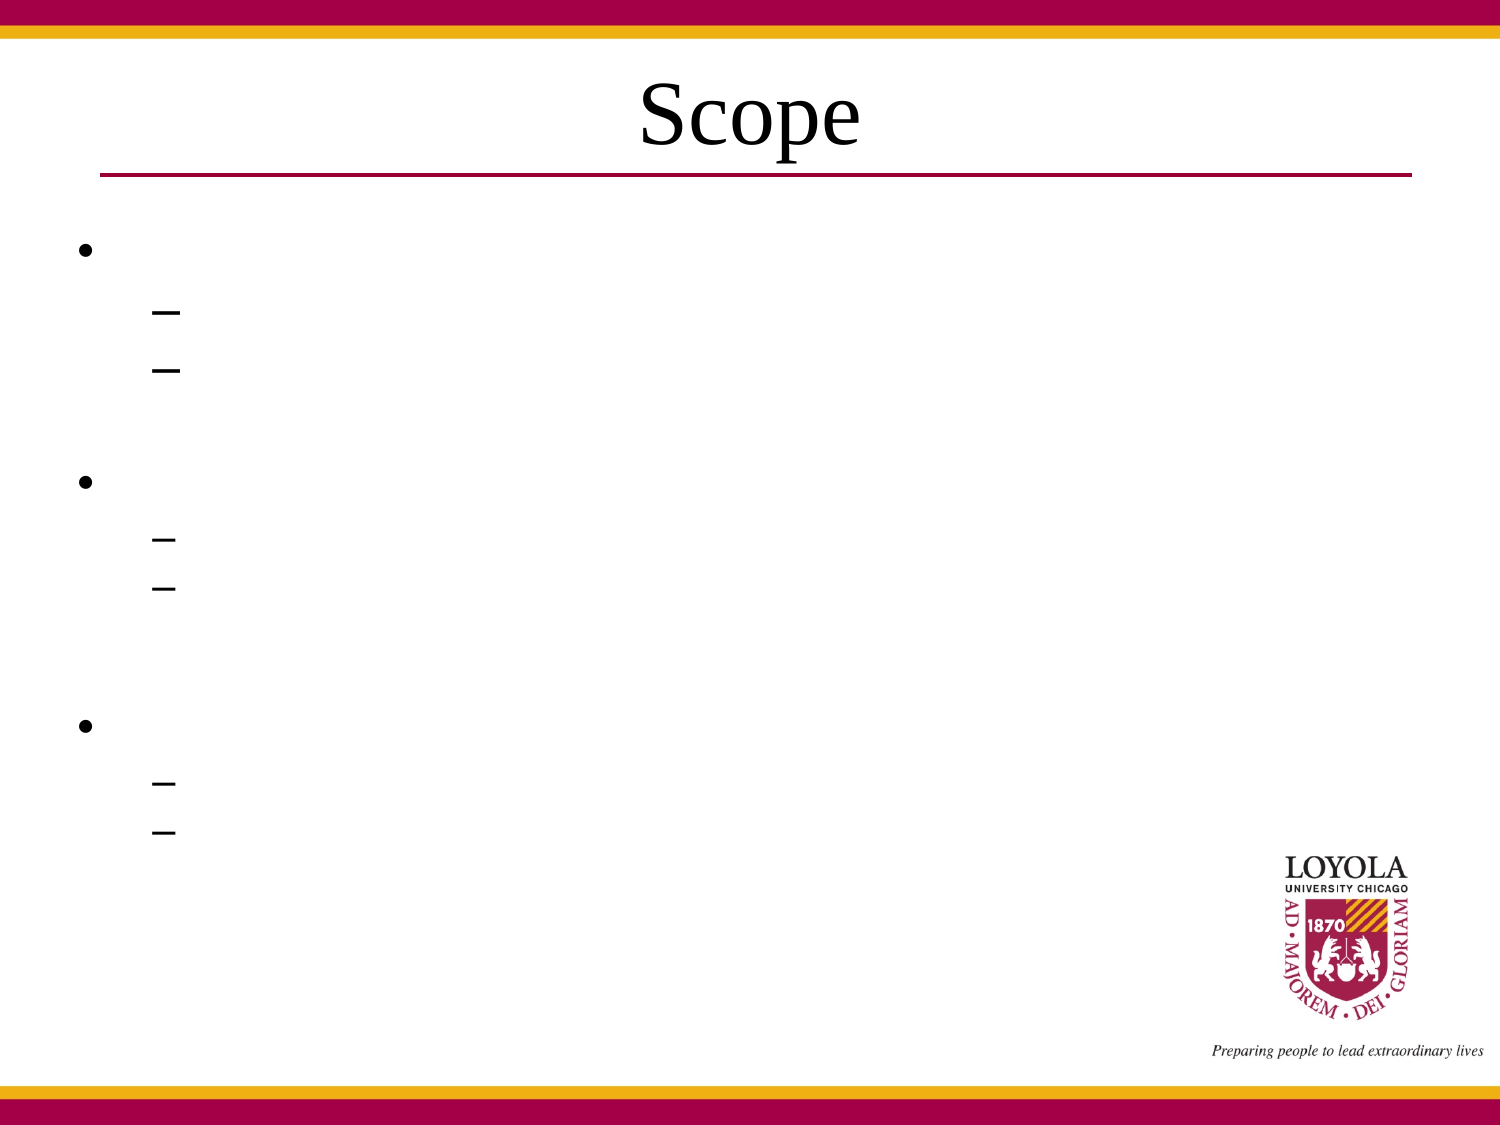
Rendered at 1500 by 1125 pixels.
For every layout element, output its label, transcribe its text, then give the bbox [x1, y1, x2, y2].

title Scope [75, 45, 1425, 233]
list [62, 162, 1413, 1050]
picture [0, 0, 1500, 1125]
